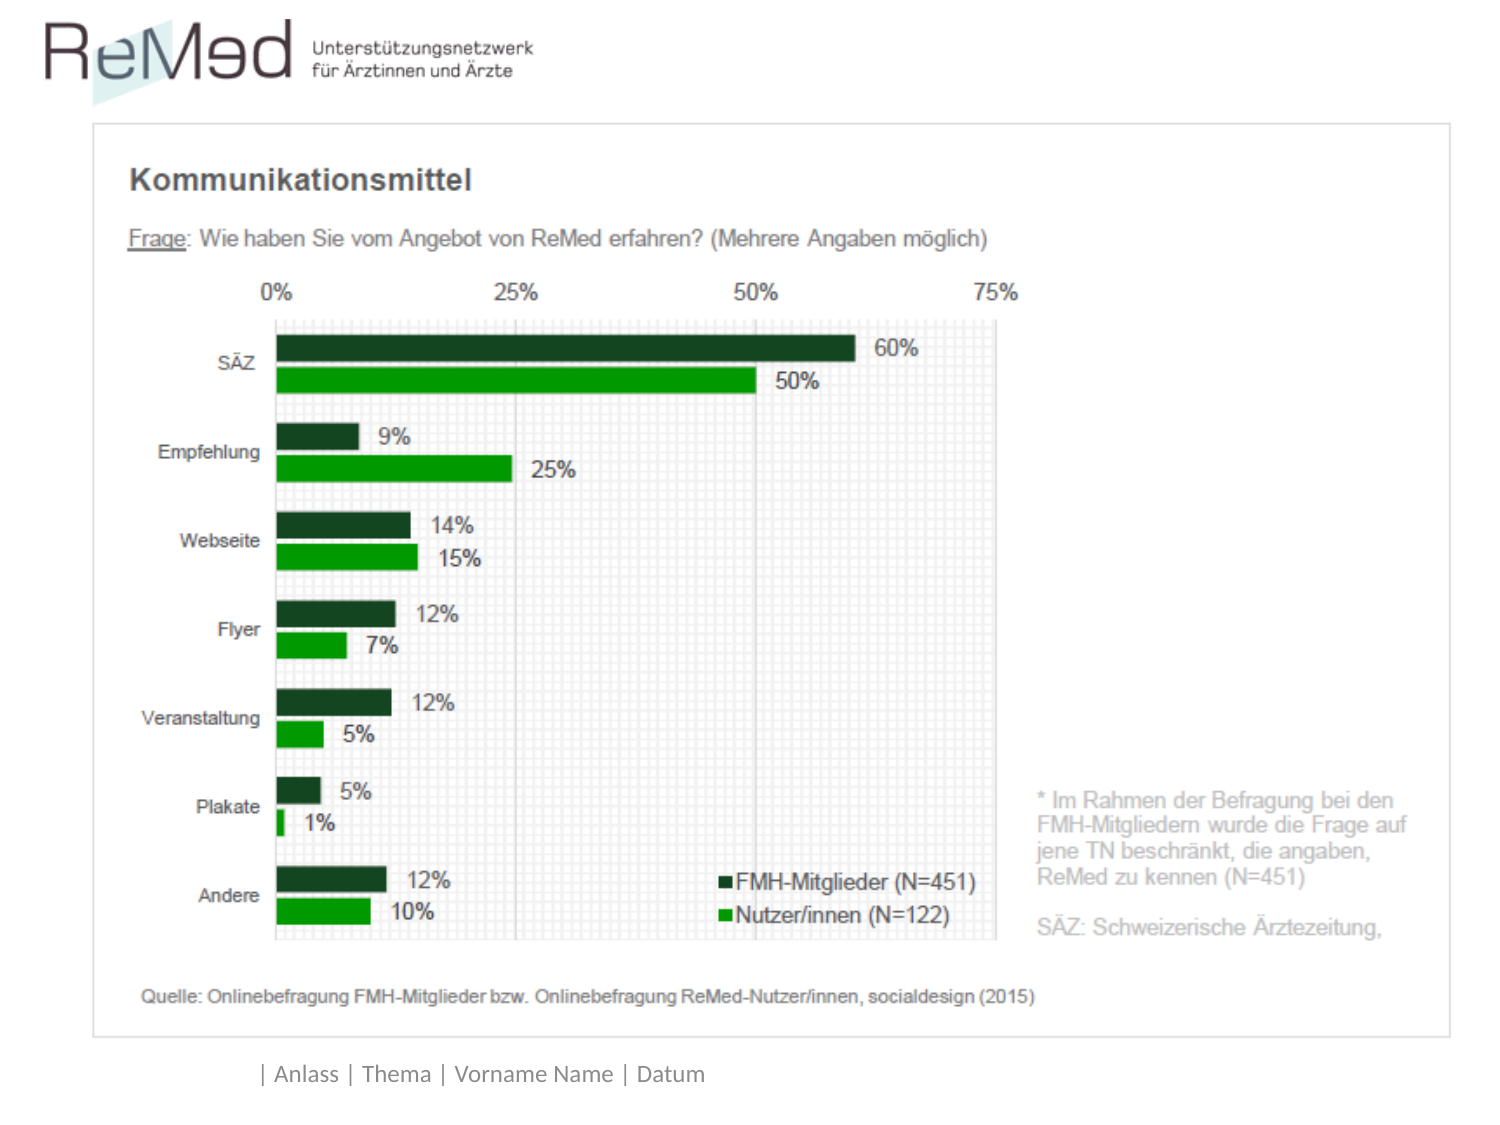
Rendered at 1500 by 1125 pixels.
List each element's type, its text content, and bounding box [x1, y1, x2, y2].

picture [30, 19, 1464, 1047]
footer | Anlass | Thema | Vorname Name | Datum [242, 1054, 988, 1103]
